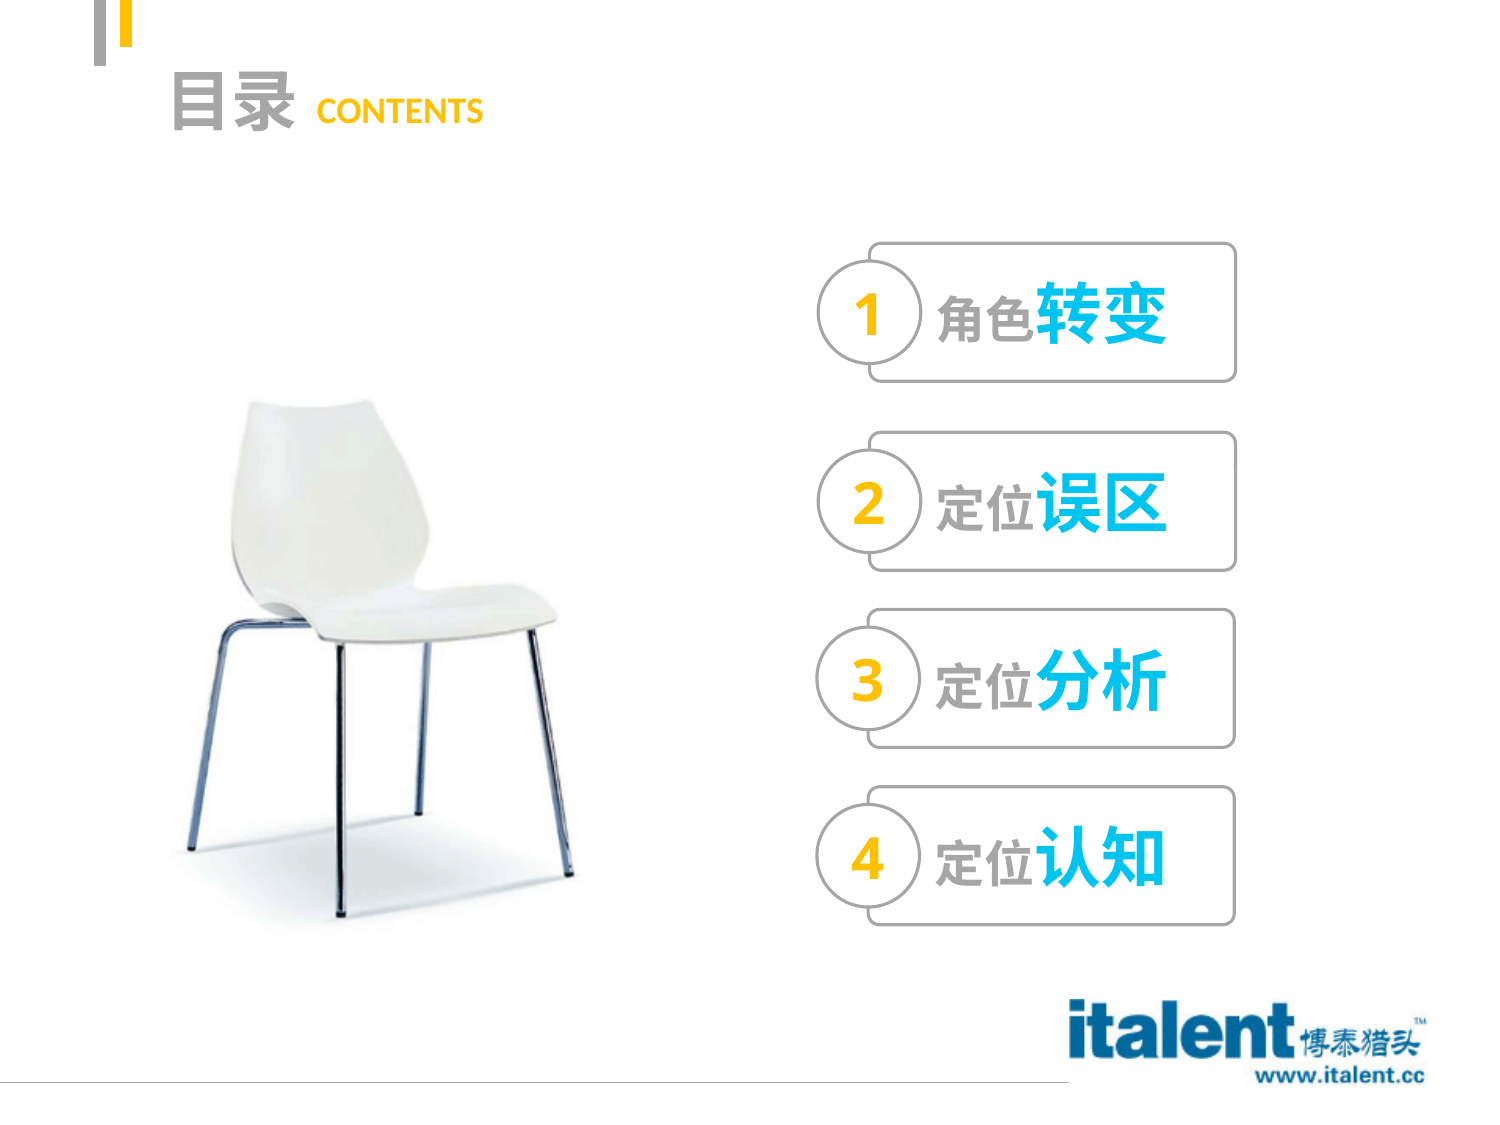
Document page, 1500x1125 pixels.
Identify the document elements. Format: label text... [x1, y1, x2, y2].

title 目录 [149, 4, 727, 193]
picture [1069, 999, 1429, 1089]
text_box CONTENTS [302, 78, 500, 139]
text_box 3 [816, 627, 920, 730]
text_box 定位认知 [868, 786, 1235, 925]
text_box 2 [818, 450, 921, 553]
picture [147, 380, 617, 935]
text_box 1 [818, 260, 921, 364]
text_box 定位误区 [869, 432, 1236, 571]
text_box 4 [816, 804, 920, 908]
text_box 定位分析 [868, 609, 1235, 748]
text_box 角色转变 [869, 243, 1236, 382]
